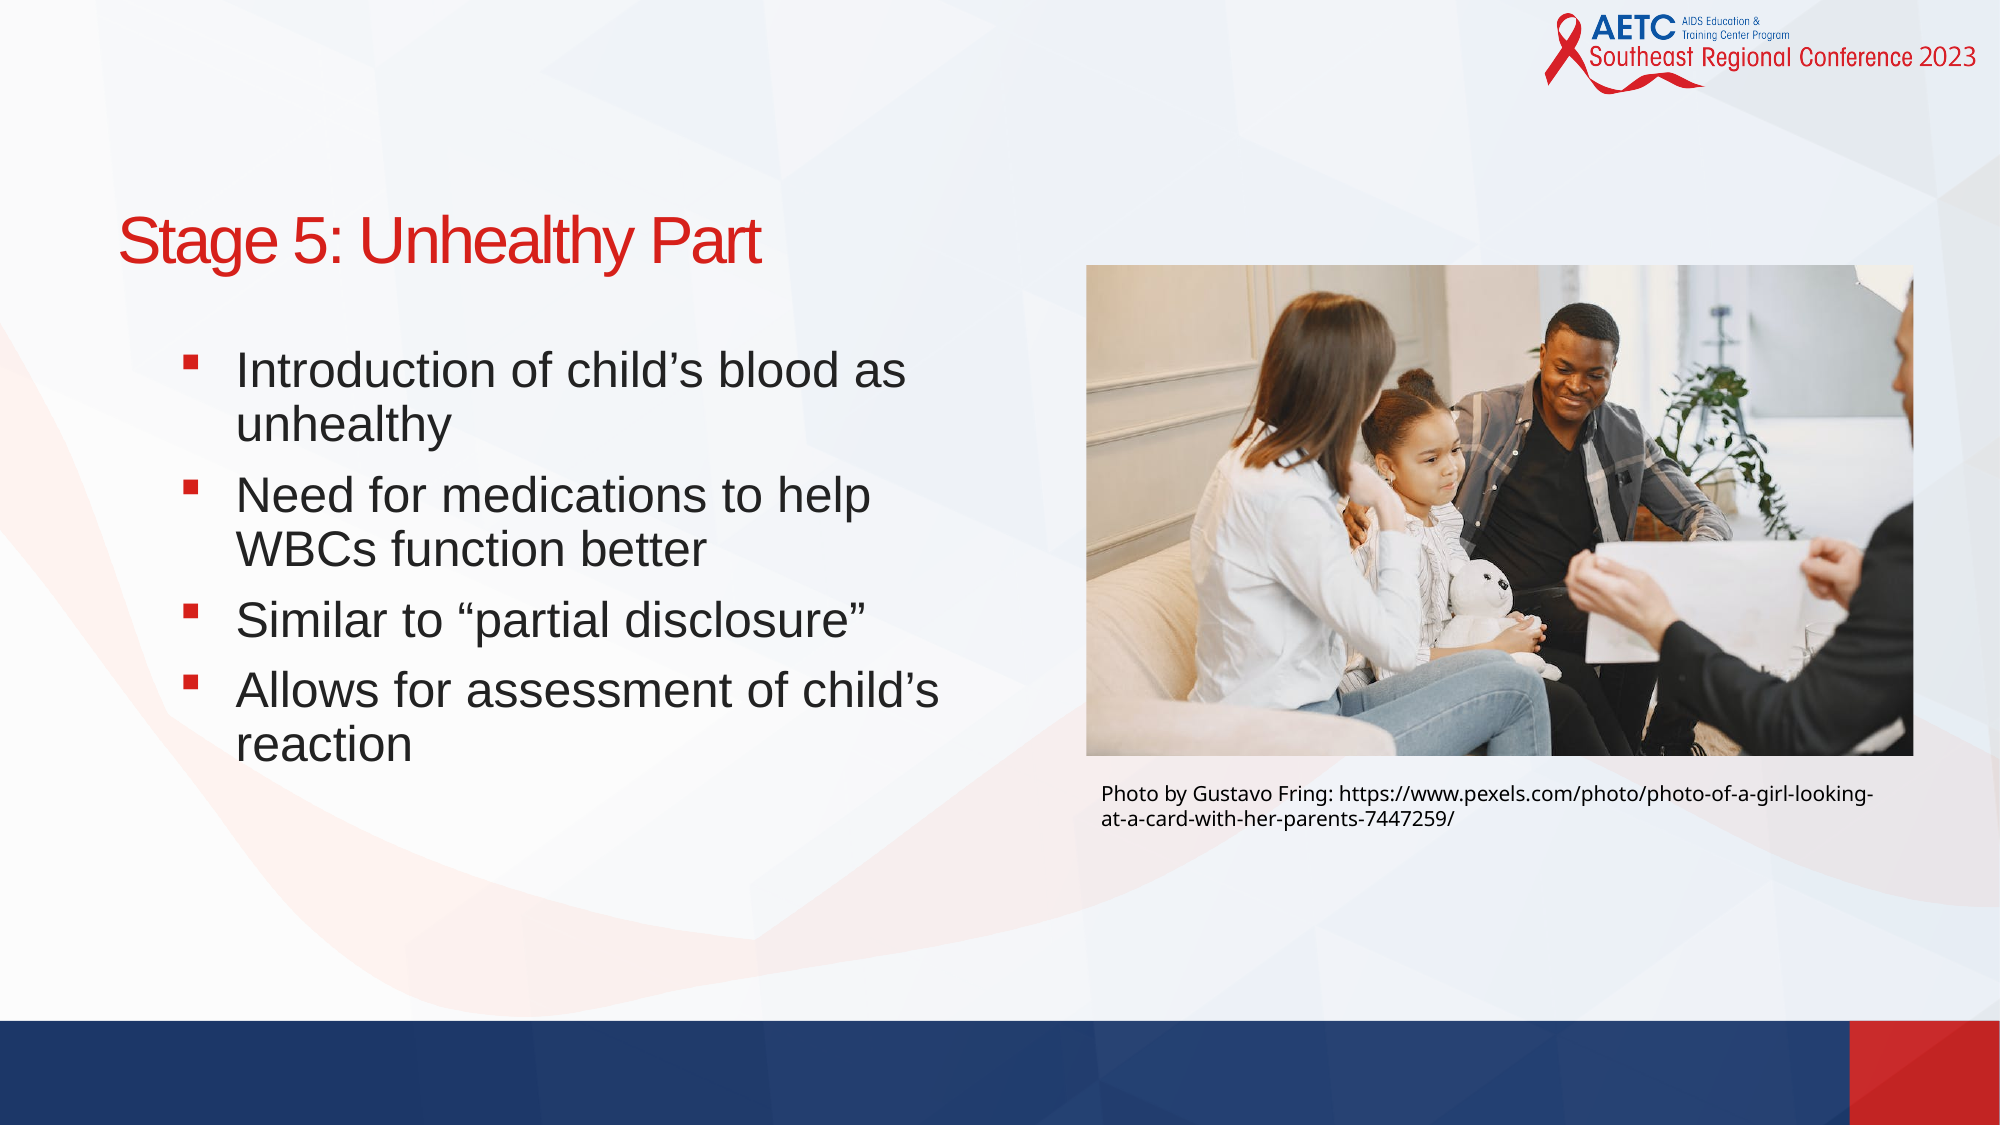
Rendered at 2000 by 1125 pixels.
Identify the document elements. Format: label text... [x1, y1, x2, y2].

text_box Photo by Gustavo Fring: https://www.pexels.com/photo/photo-of-a-girl-looking-at-a-card-with-her-parents-7447259/ [1086, 773, 1914, 839]
picture [0, 0, 2000, 1017]
list Introduction of child’s blood as unhealthy Need for medications to help WBCs function better Similar to “partial disclosure” Allows for assessment of child’s reaction [102, 334, 964, 825]
picture [0, 1020, 1849, 1125]
title Stage 5: Unhealthy Part [102, 189, 1827, 296]
